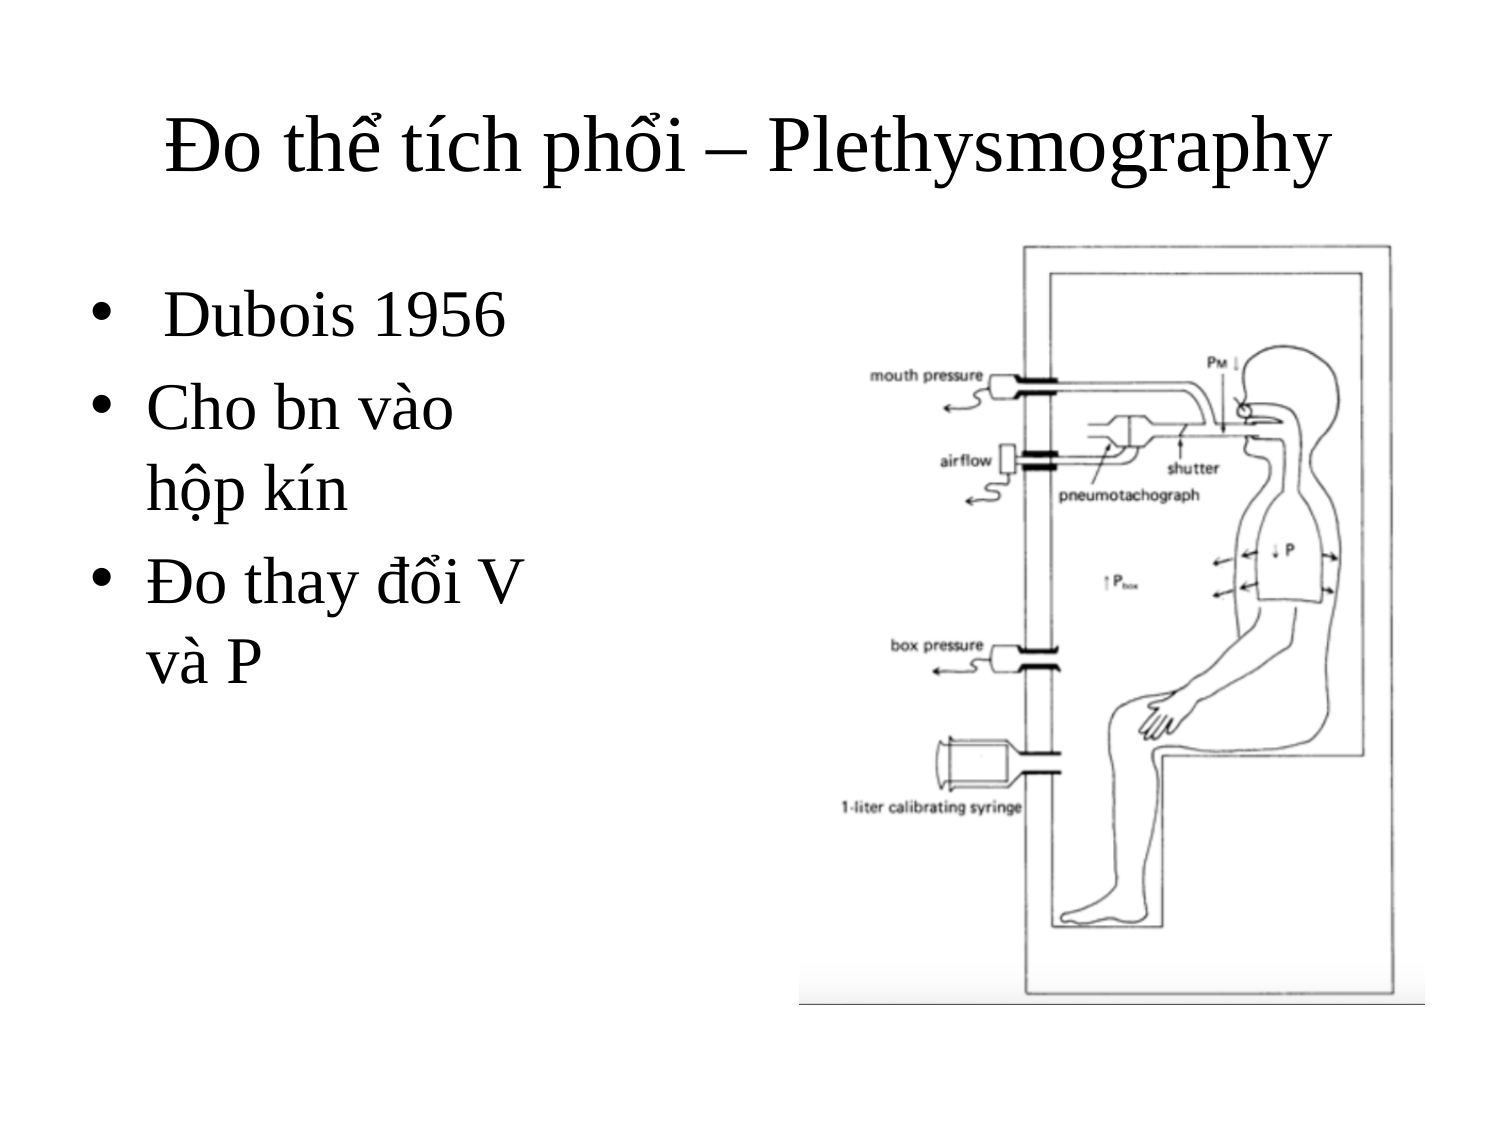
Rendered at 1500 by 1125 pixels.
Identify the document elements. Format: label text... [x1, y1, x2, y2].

list Dubois 1956 Cho bn vào hộp kín Đo thay đổi V và P [75, 262, 555, 1005]
title Đo thể tích phổi – Plethysmography [75, 45, 1425, 233]
picture [799, 239, 1426, 1006]
